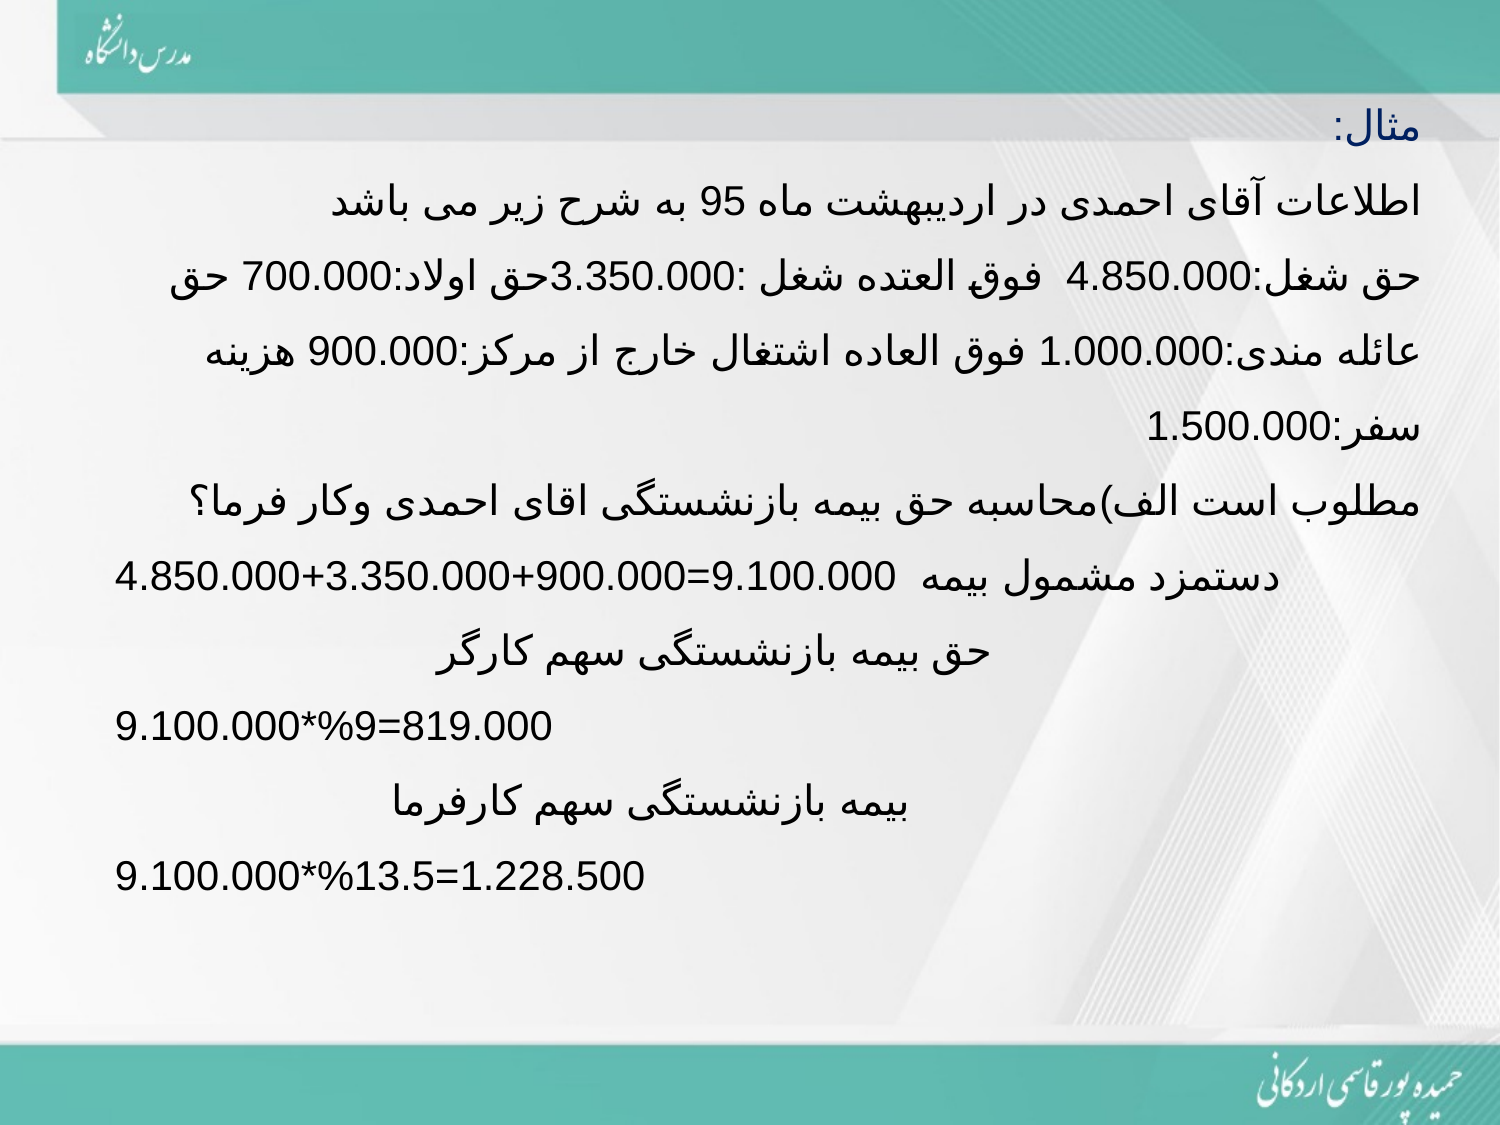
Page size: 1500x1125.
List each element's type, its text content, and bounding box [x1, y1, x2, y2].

picture [0, 0, 1500, 1125]
text_box مثال: اطلاعات آقای احمدی در اردیبهشت ماه 95 به شرح زیر می باشد حق شغل:4.850.000 فوق العتده شغل :3.350.000حق اولاد:700.000 حق عائله مندی:1.000.000 فوق العاده اشتغال خارج از مرکز:900.000 هزینه سفر:1.500.000 مطلوب است الف)محاسبه حق بیمه بازنشستگی اقای احمدی وکار فرما؟ دستمزد مشمول بیمه 9.100.000=900.000+3.350.000+4.850.000 حق بیمه بازنشستگی سهم کارگر 819.000=9%*9.100.000 بیمه بازنشستگی سهم کارفرما 1.228.500=13.5%*9.100.000 [100, 66, 1437, 982]
